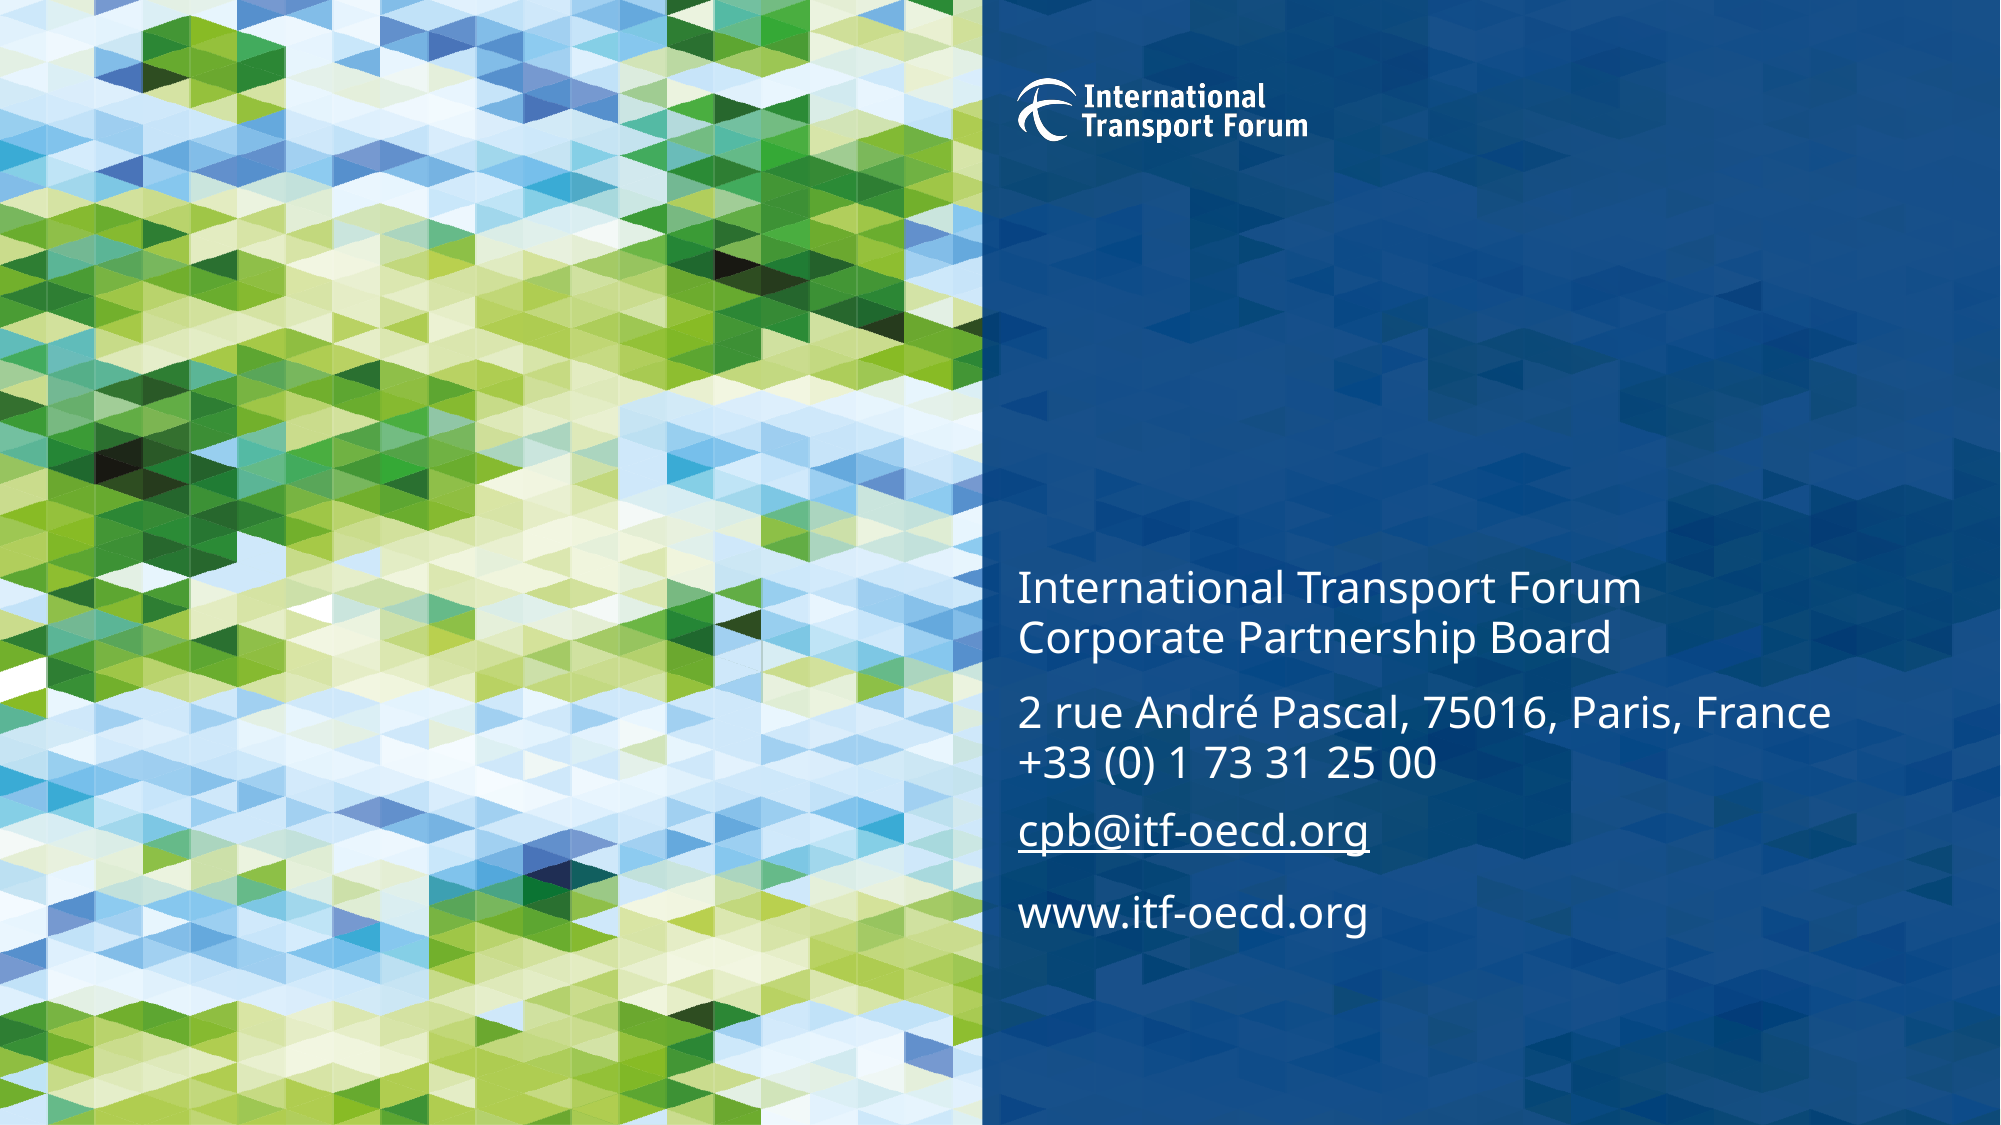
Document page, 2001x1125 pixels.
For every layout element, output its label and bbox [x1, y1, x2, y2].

picture [1017, 78, 1307, 143]
picture [0, 0, 982, 1125]
